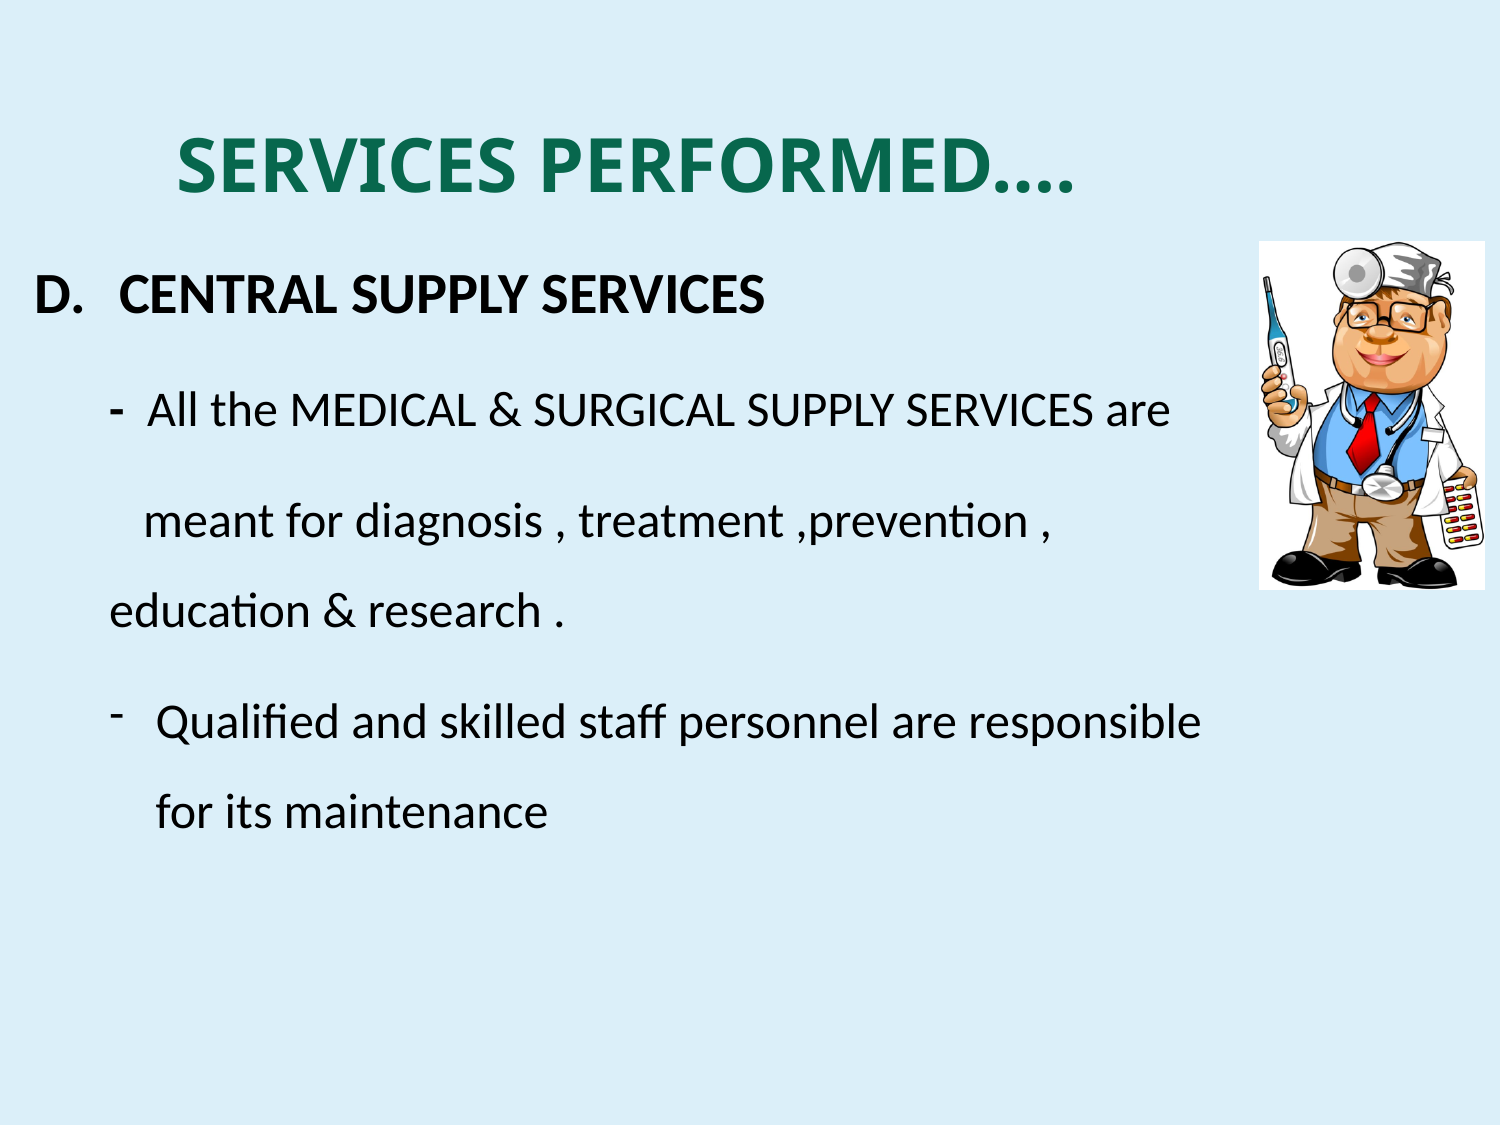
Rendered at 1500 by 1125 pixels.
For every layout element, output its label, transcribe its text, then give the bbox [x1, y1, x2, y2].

list CENTRAL SUPPLY SERVICES - All the MEDICAL & SURGICAL SUPPLY SERVICES are meant for diagnosis , treatment ,prevention , education & research . Qualified and skilled staff personnel are responsible for its maintenance [19, 255, 1267, 970]
title SERVICES PERFORMED…. [103, 59, 1397, 255]
picture [1259, 241, 1485, 590]
